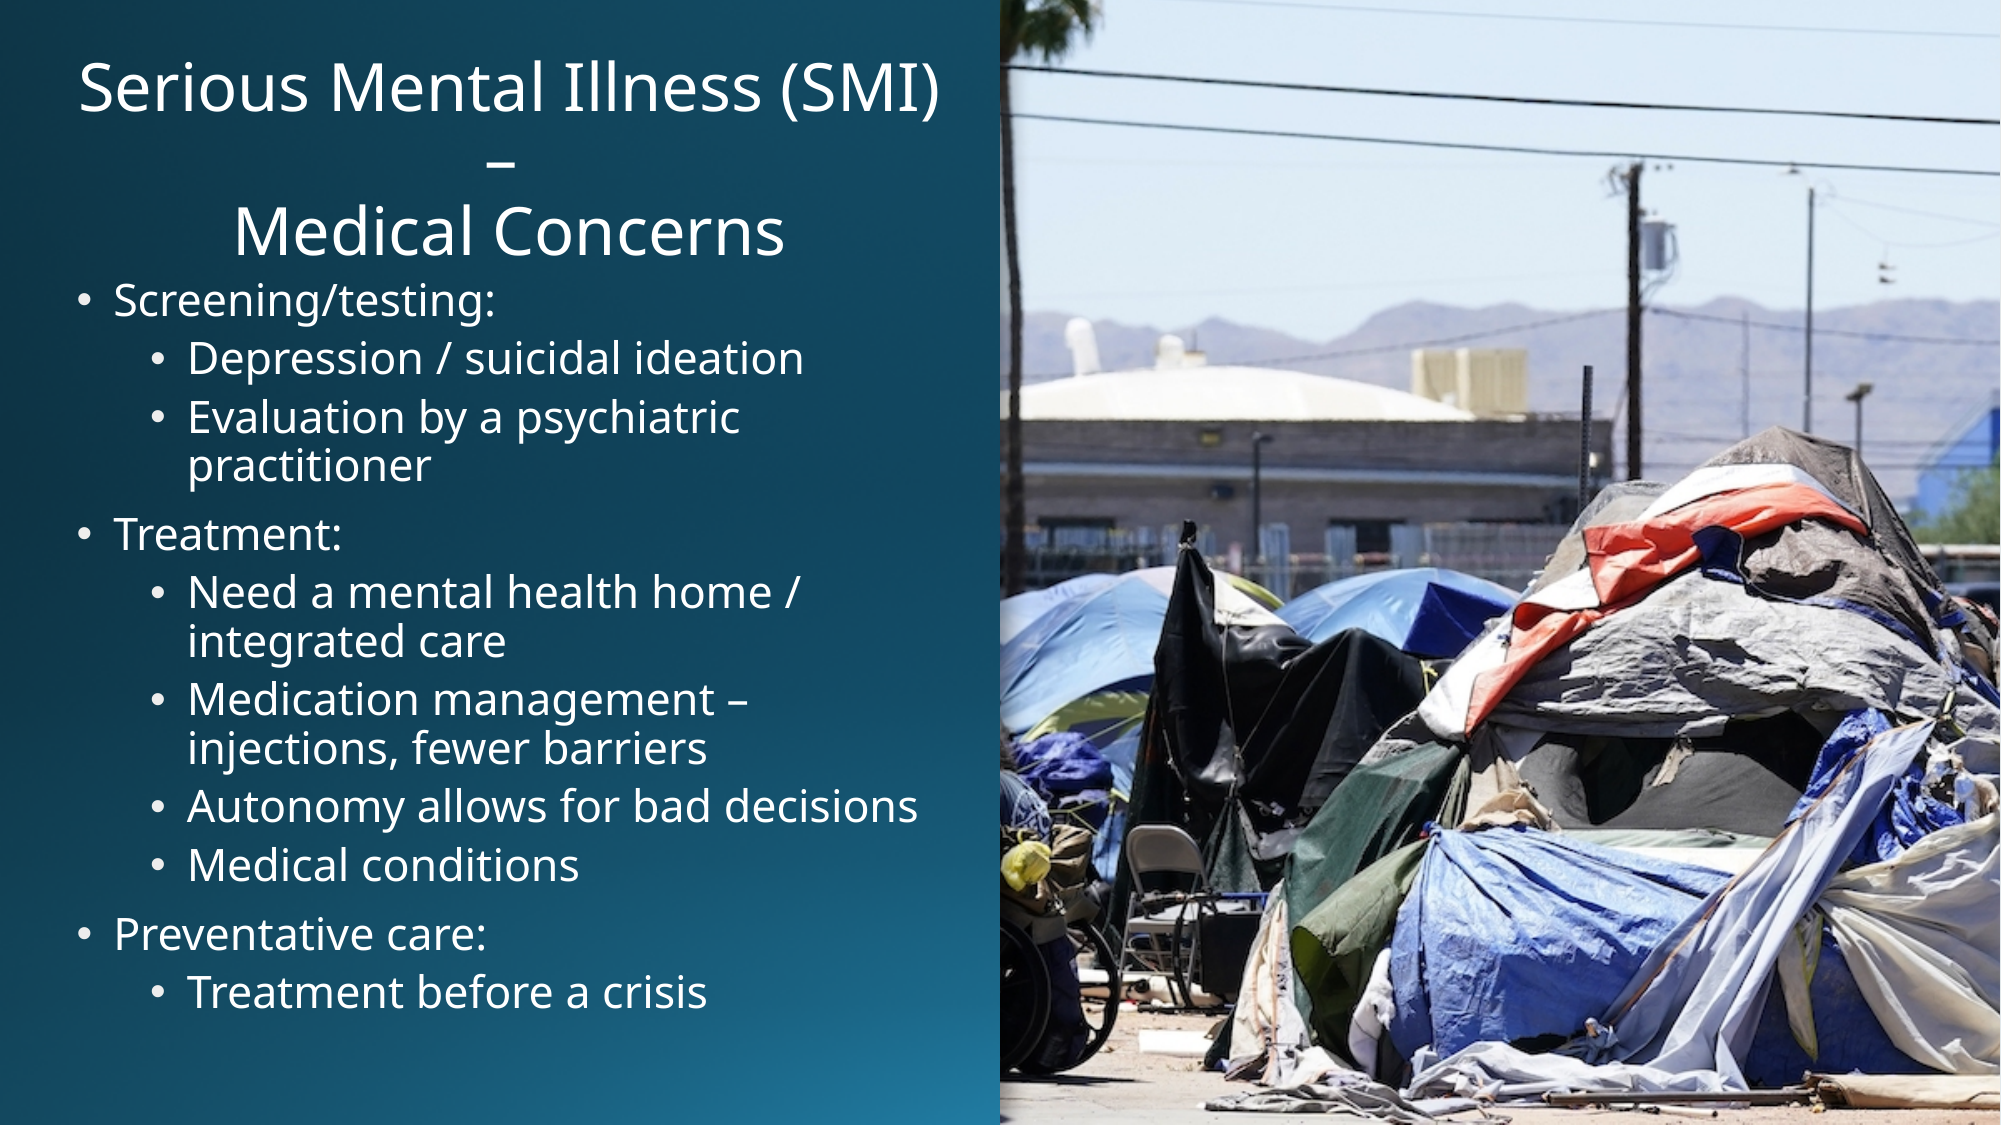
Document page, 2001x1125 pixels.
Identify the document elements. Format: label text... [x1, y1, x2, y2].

title Serious Mental Illness (SMI) – Medical Concerns [47, 41, 972, 284]
text_box [0, 0, 999, 1125]
list Screening/testing: Depression / suicidal ideation Evaluation by a psychiatric practitioner Treatment: Need a mental health home / integrated care Medication management – injections, fewer barriers Autonomy allows for bad decisions Medical conditions Preventative care: Treatment before a crisis [61, 270, 938, 1061]
picture [999, 0, 2001, 1125]
